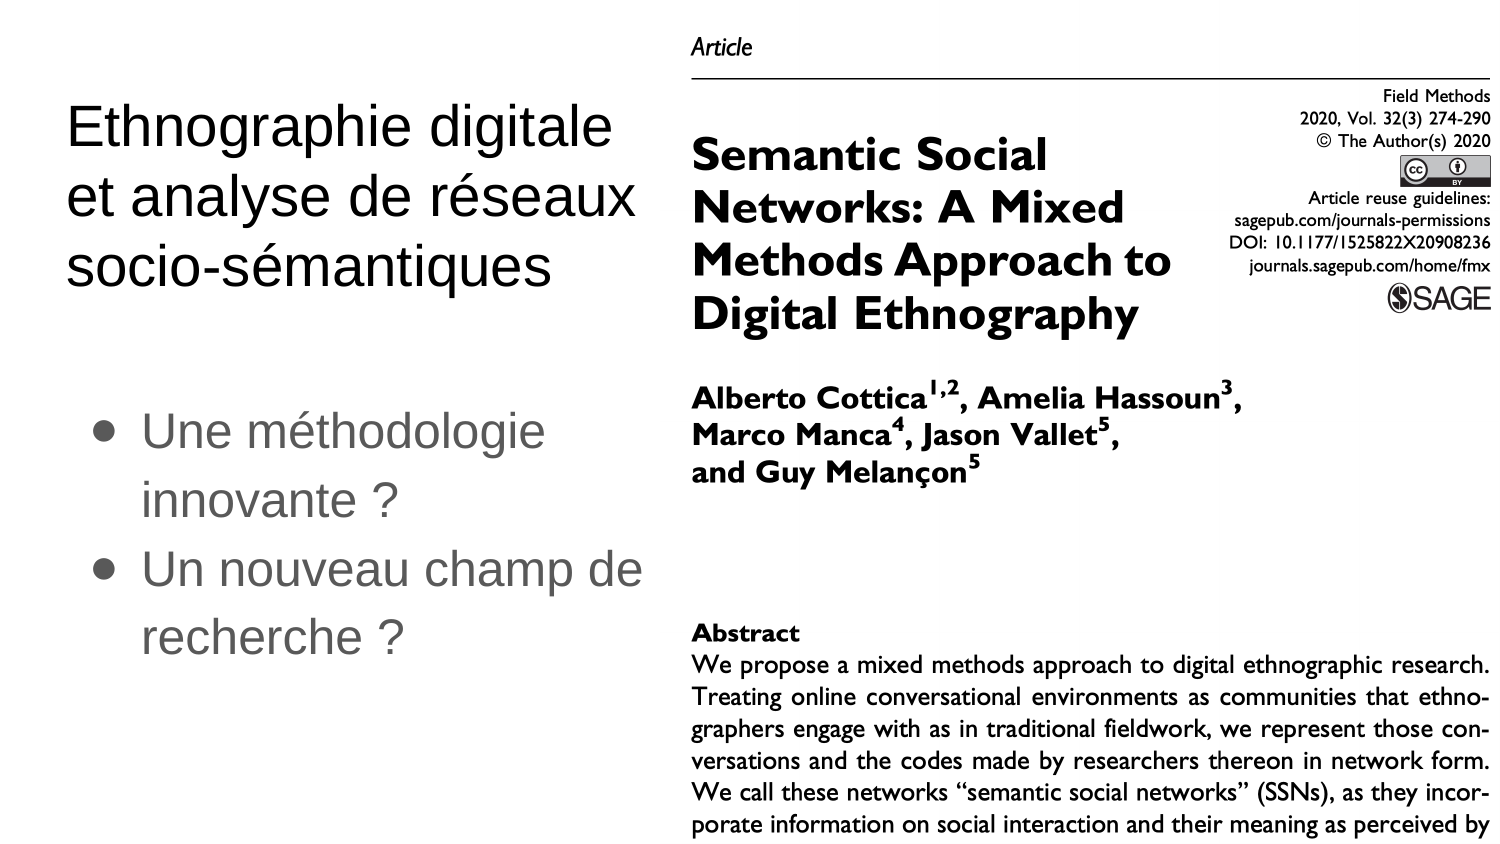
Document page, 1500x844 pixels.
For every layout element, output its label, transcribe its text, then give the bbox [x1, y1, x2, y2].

picture [659, 0, 1500, 844]
list Une méthodologie innovante ? Un nouveau champ de recherche ? [51, 374, 654, 707]
title Ethnographie digitale et analyse de réseaux socio-sémantiques [51, 72, 654, 167]
